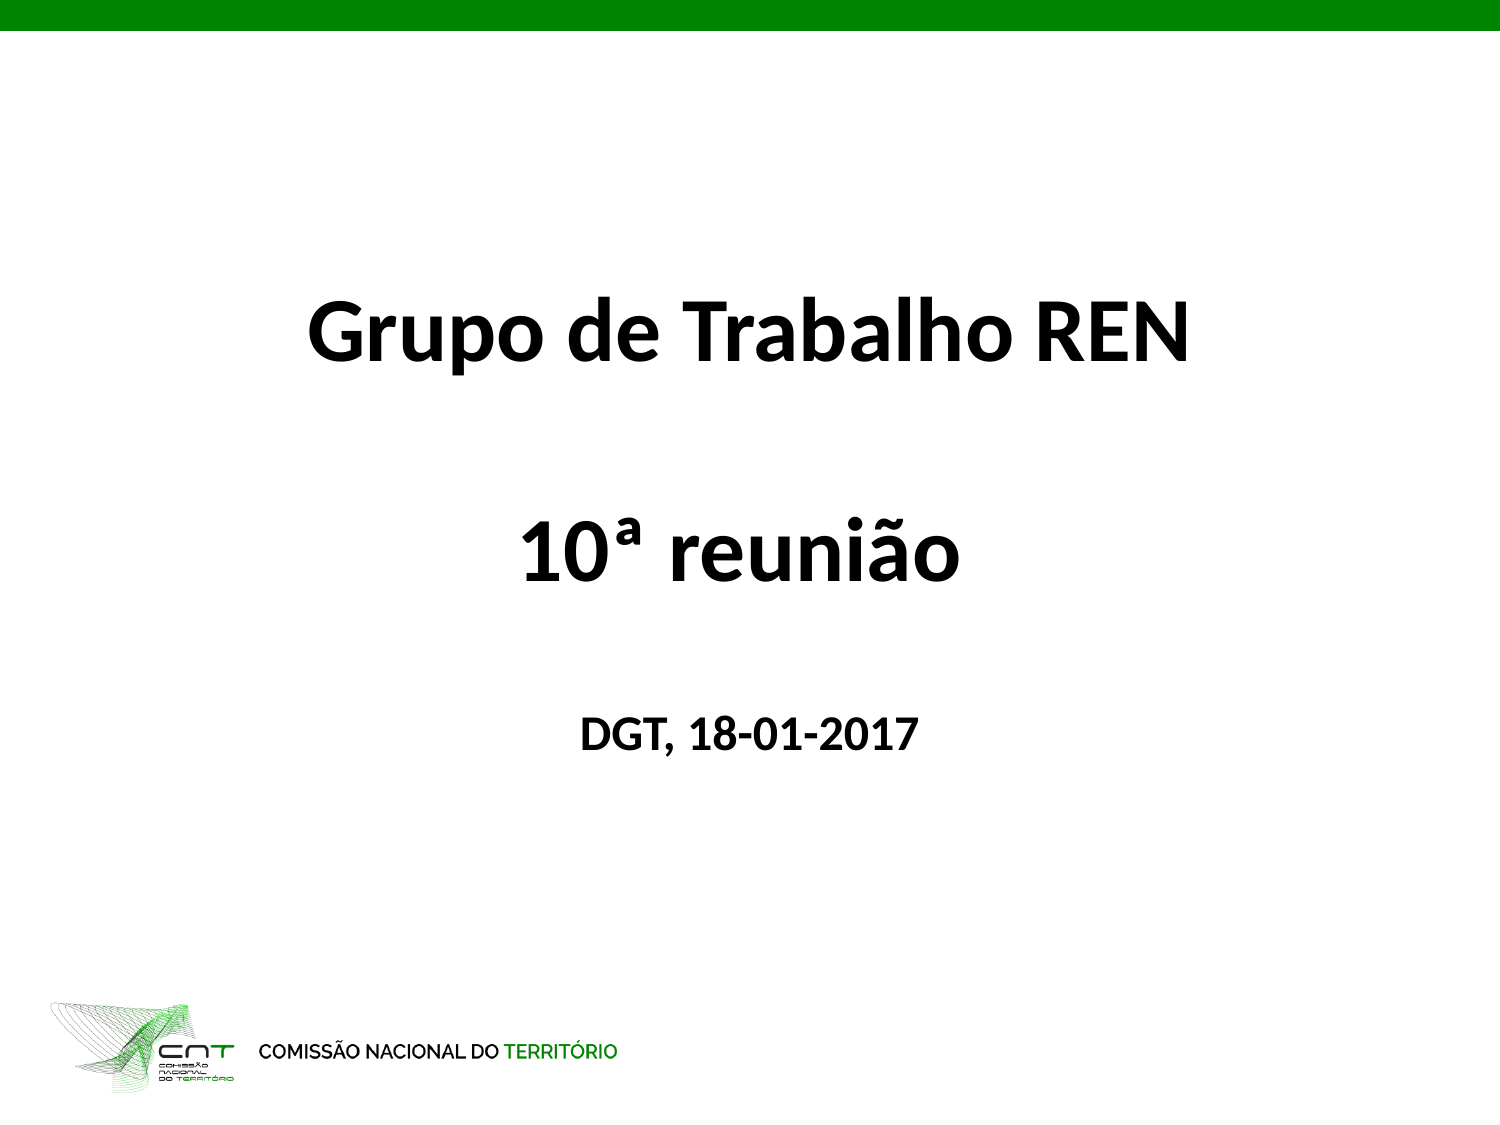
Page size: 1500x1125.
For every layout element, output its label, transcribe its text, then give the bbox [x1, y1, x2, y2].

picture [41, 997, 632, 1099]
title Grupo de Trabalho REN 10ª reunião DGT, 18-01-2017 [112, 231, 1388, 799]
